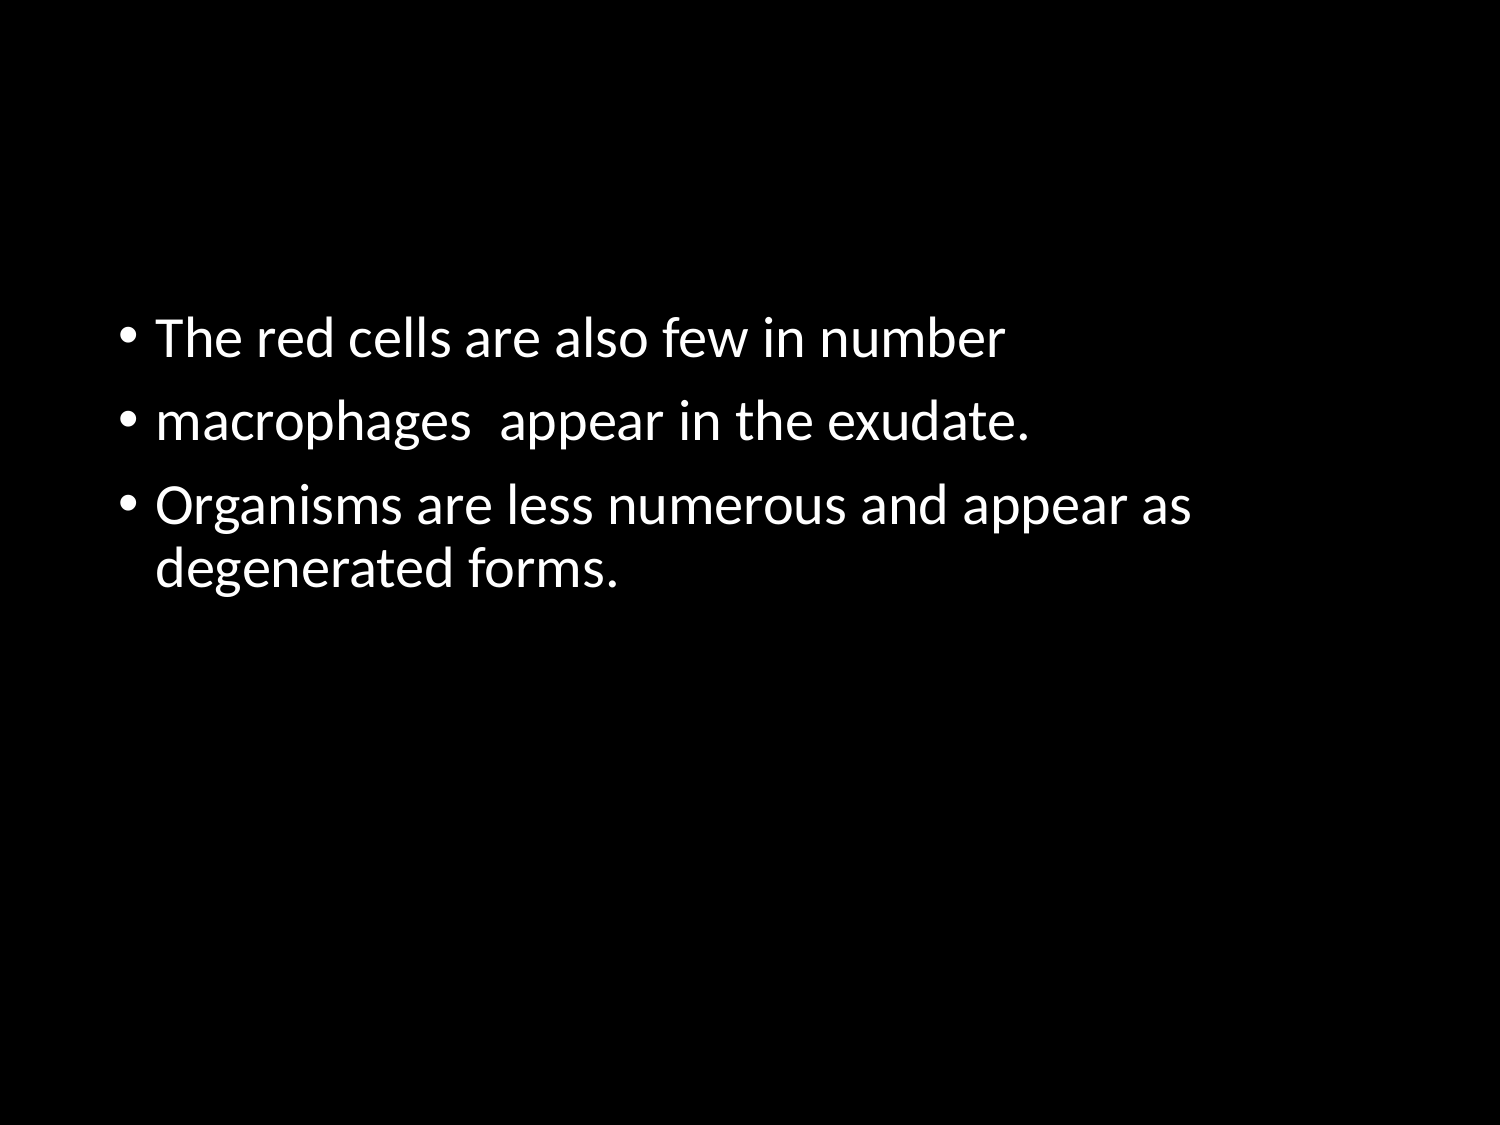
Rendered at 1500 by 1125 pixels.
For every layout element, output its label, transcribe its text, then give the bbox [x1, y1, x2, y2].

list The red cells are also few in number macrophages appear in the exudate. Organisms are less numerous and appear as degenerated forms. [103, 299, 1397, 1014]
